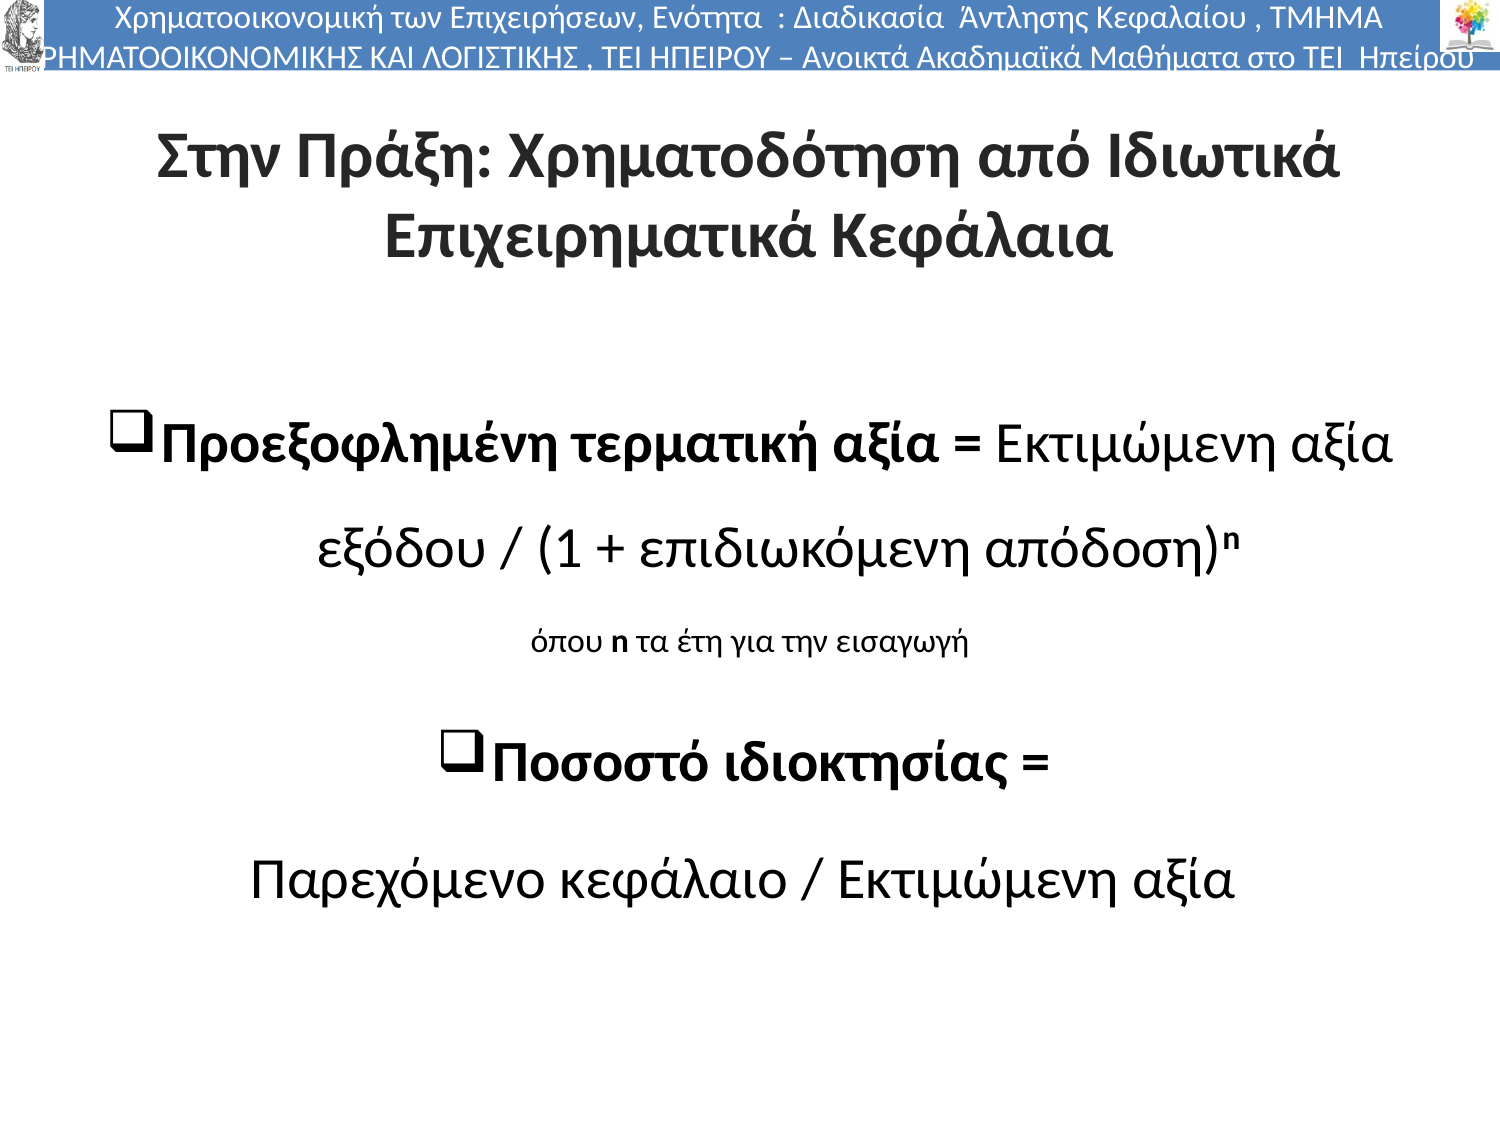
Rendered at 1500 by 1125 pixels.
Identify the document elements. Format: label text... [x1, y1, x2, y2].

picture [0, 0, 45, 75]
title Στην Πράξη: Χρηματοδότηση από Ιδιωτικά Επιχειρηματικά Κεφάλαια [75, 101, 1425, 279]
text_box Χρηματοοικονομική των Επιχειρήσεων, Ενότητα : Διαδικασία Άντλησης Κεφαλαίου , ΤΜΗΜΑ ΧΡΗΜΑΤΟΟΙΚΟΝΟΜΙΚΉΣ ΚΑΙ ΛΟΓΙΣΤΙΚΗΣ , ΤΕΙ ΗΠΕΙΡΟΥ – Ανοικτά Ακαδημαϊκά Μαθήματα στο ΤΕΙ Ηπείρου [45, 0, 1500, 72]
picture [1439, 0, 1500, 53]
list Προεξοφλημένη τερματική αξία = Εκτιμώμενη αξία εξόδου / (1 + επιδιωκόμενη απόδοση)n όπου n τα έτη για την εισαγωγή Ποσοστό ιδιοκτησίας = Παρεχόμενο κεφάλαιο / Εκτιμώμενη αξία [75, 361, 1425, 1005]
